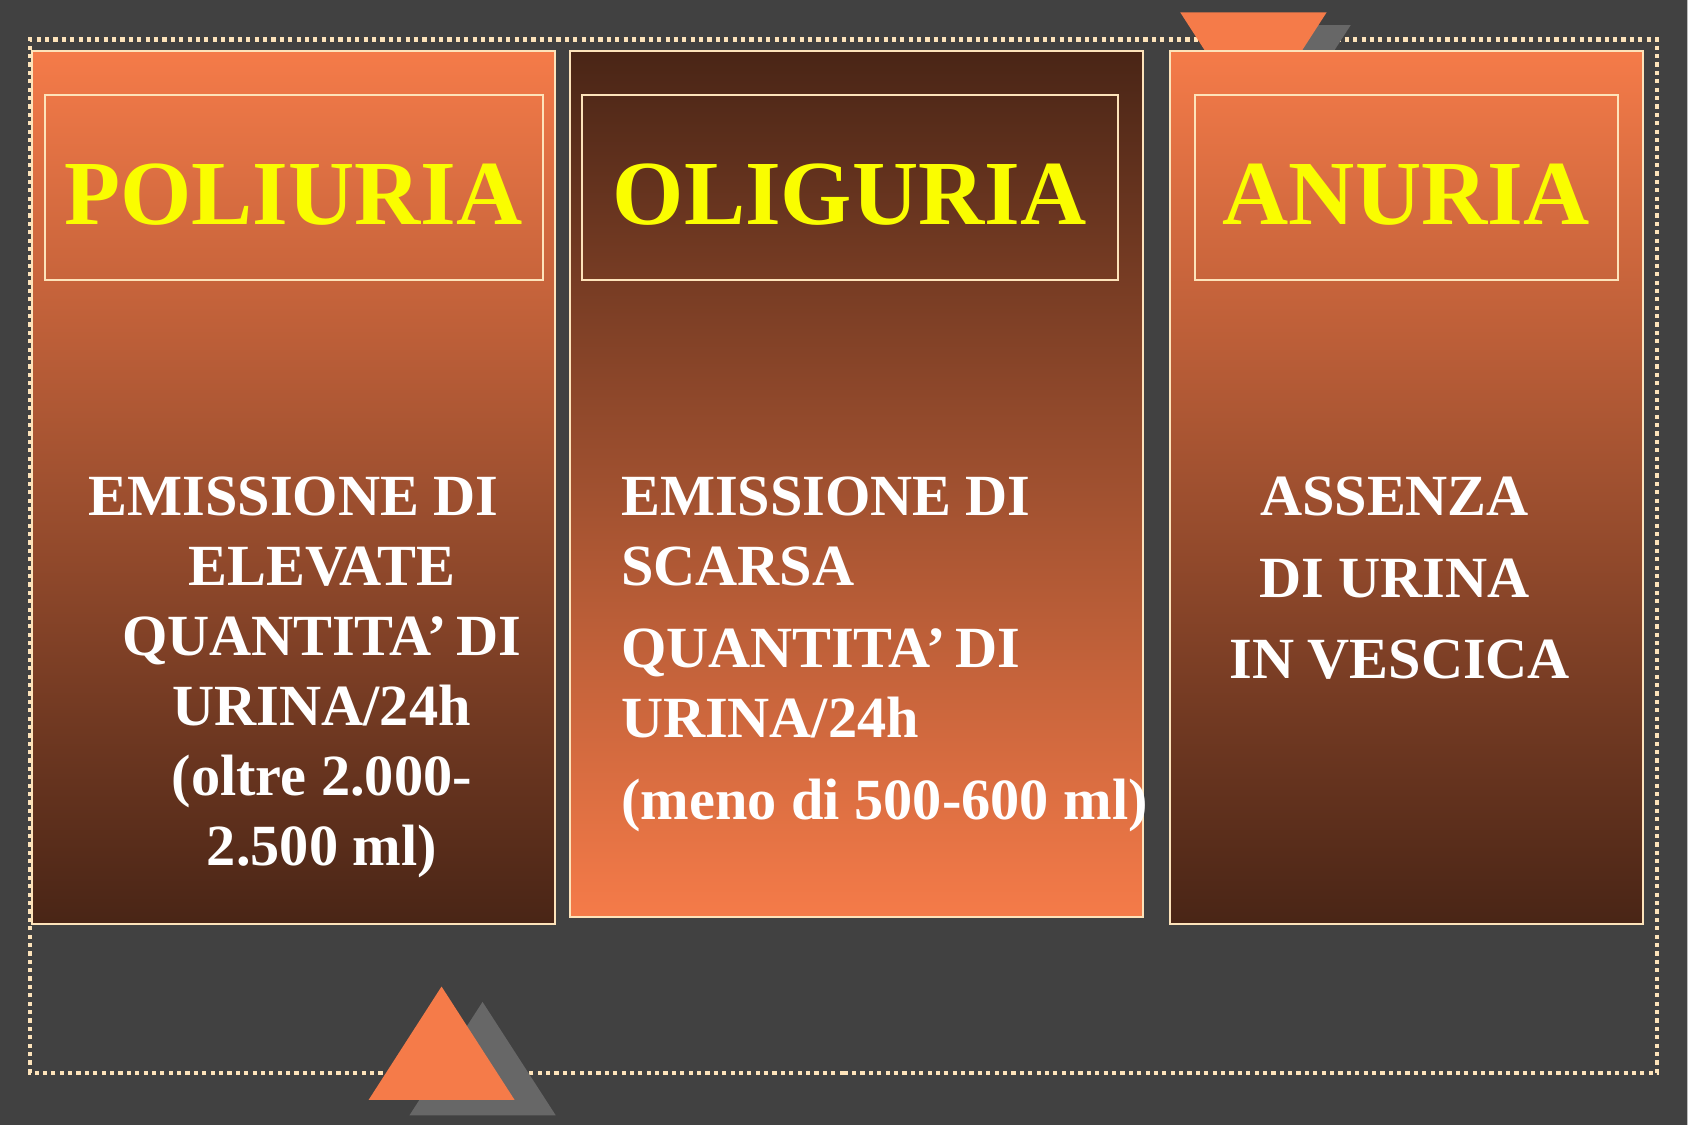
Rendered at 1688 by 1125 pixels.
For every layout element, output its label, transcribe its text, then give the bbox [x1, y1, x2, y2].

text_box EMISSIONE DI SCARSA QUANTITA’ DI URINA/24h (meno di 500-600 ml) [606, 450, 1169, 838]
text_box POLIURIA [44, 94, 543, 281]
text_box [569, 50, 1143, 917]
text_box ASSENZA DI URINA IN VESCICA [1206, 450, 1594, 788]
text_box OLIGURIA [582, 94, 1118, 281]
text_box [1169, 51, 1643, 924]
text_box EMISSIONE DI ELEVATE QUANTITA’ DI URINA/24h (oltre 2.000-2.500 ml) [43, 449, 544, 988]
text_box ANURIA [1194, 94, 1618, 281]
text_box [32, 51, 556, 924]
